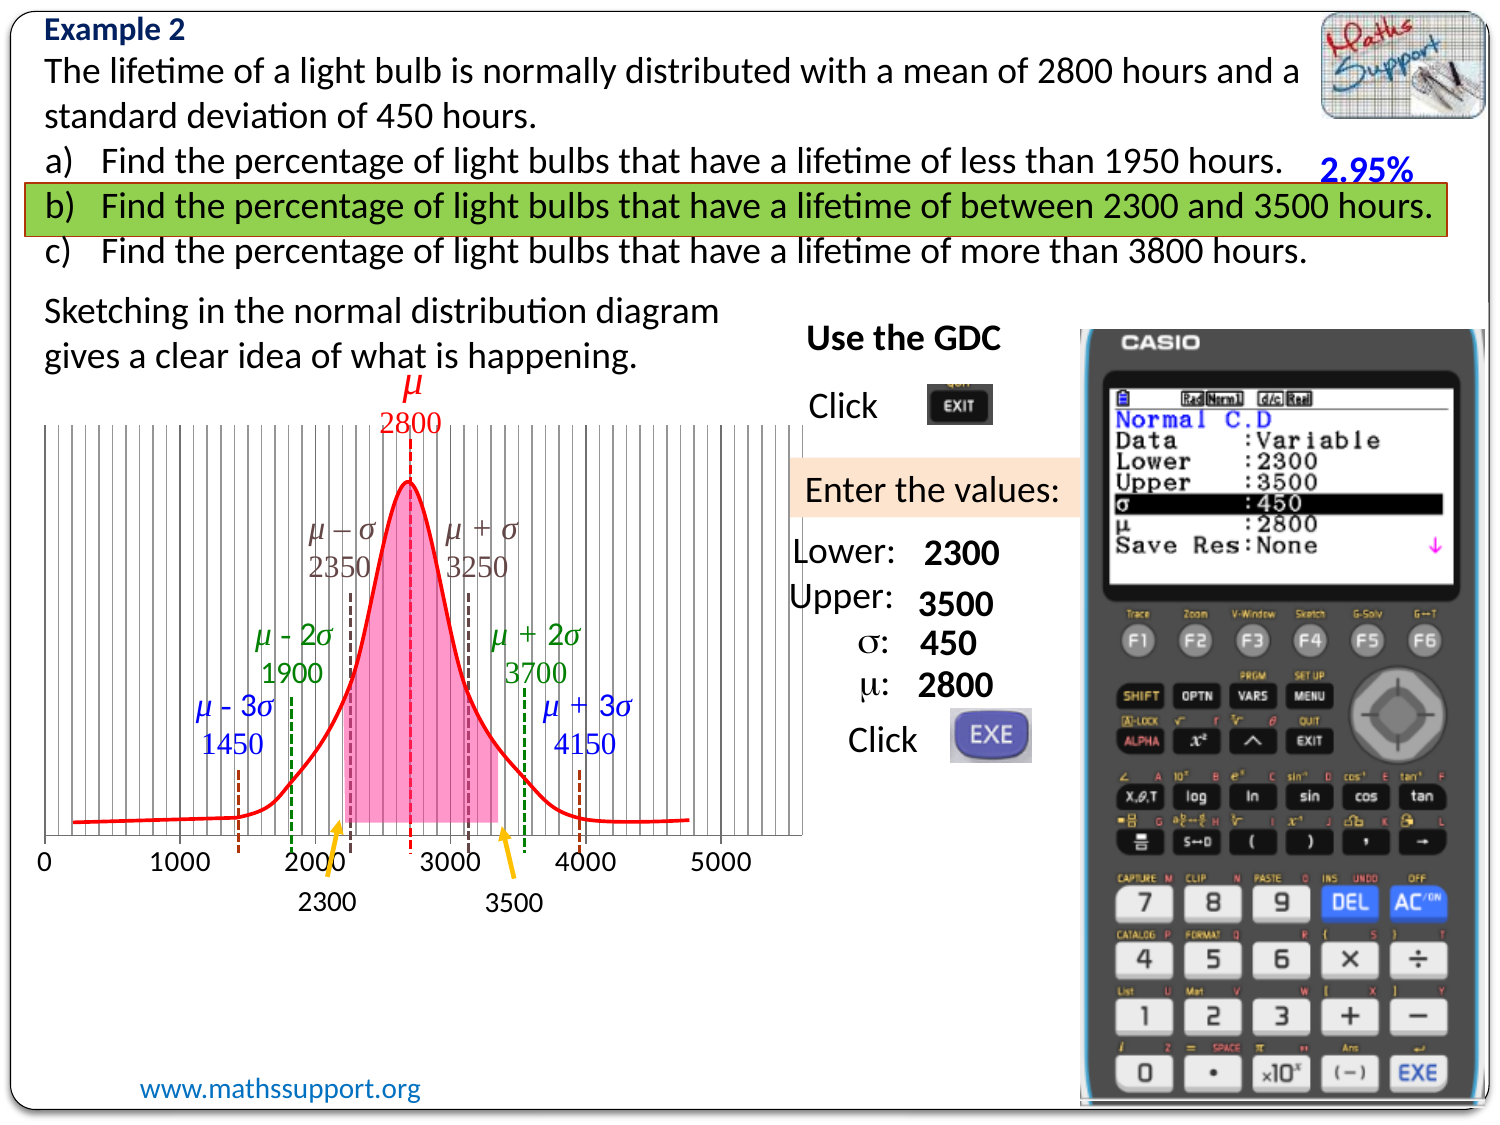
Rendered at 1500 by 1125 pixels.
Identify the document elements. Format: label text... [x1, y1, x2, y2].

picture [950, 707, 1033, 763]
text_box Example 2 [29, 0, 278, 38]
text_box 2300 [282, 899, 372, 925]
text_box : [842, 609, 905, 669]
text_box Sketching in the normal distribution diagram gives a clear idea of what is happening. [29, 278, 750, 384]
text_box Click [793, 373, 926, 434]
text_box 2300 [909, 520, 1060, 581]
text_box 2.95% [1305, 137, 1435, 197]
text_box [327, 819, 340, 878]
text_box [501, 825, 515, 879]
text_box 450 [905, 610, 1057, 671]
text_box Upper: [824, 564, 909, 624]
text_box Enter the values: [824, 457, 1072, 518]
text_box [150, 675, 660, 854]
text_box : [844, 650, 905, 707]
text_box 3500 [469, 899, 559, 927]
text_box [233, 604, 606, 673]
text_box [135, 1074, 420, 1105]
text_box Click [833, 707, 939, 768]
picture [926, 384, 993, 426]
text_box Use the GDC [791, 305, 1035, 365]
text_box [363, 344, 459, 496]
text_box [24, 182, 30, 237]
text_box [286, 498, 541, 602]
text_box Lower: [824, 518, 978, 564]
text_box 3500 [903, 571, 1054, 632]
text_box 2800 [902, 652, 1054, 713]
chart [20, 415, 819, 890]
text_box The lifetime of a light bulb is normally distributed with a mean of 2800 hours and a standard deviation of 450 hours. [29, 38, 1322, 144]
text_box Find the percentage of light bulbs that have a lifetime of less than 1950 hours. Find the percentage of light bulbs that have a lifetime of between 2300 and 3500 hours. Find the percentage of light bulbs that have a lifetime of more than 3800 hours. [30, 128, 1500, 279]
picture [1079, 329, 1486, 1108]
text_box [1316, 9, 1483, 113]
picture [1322, 12, 1486, 119]
